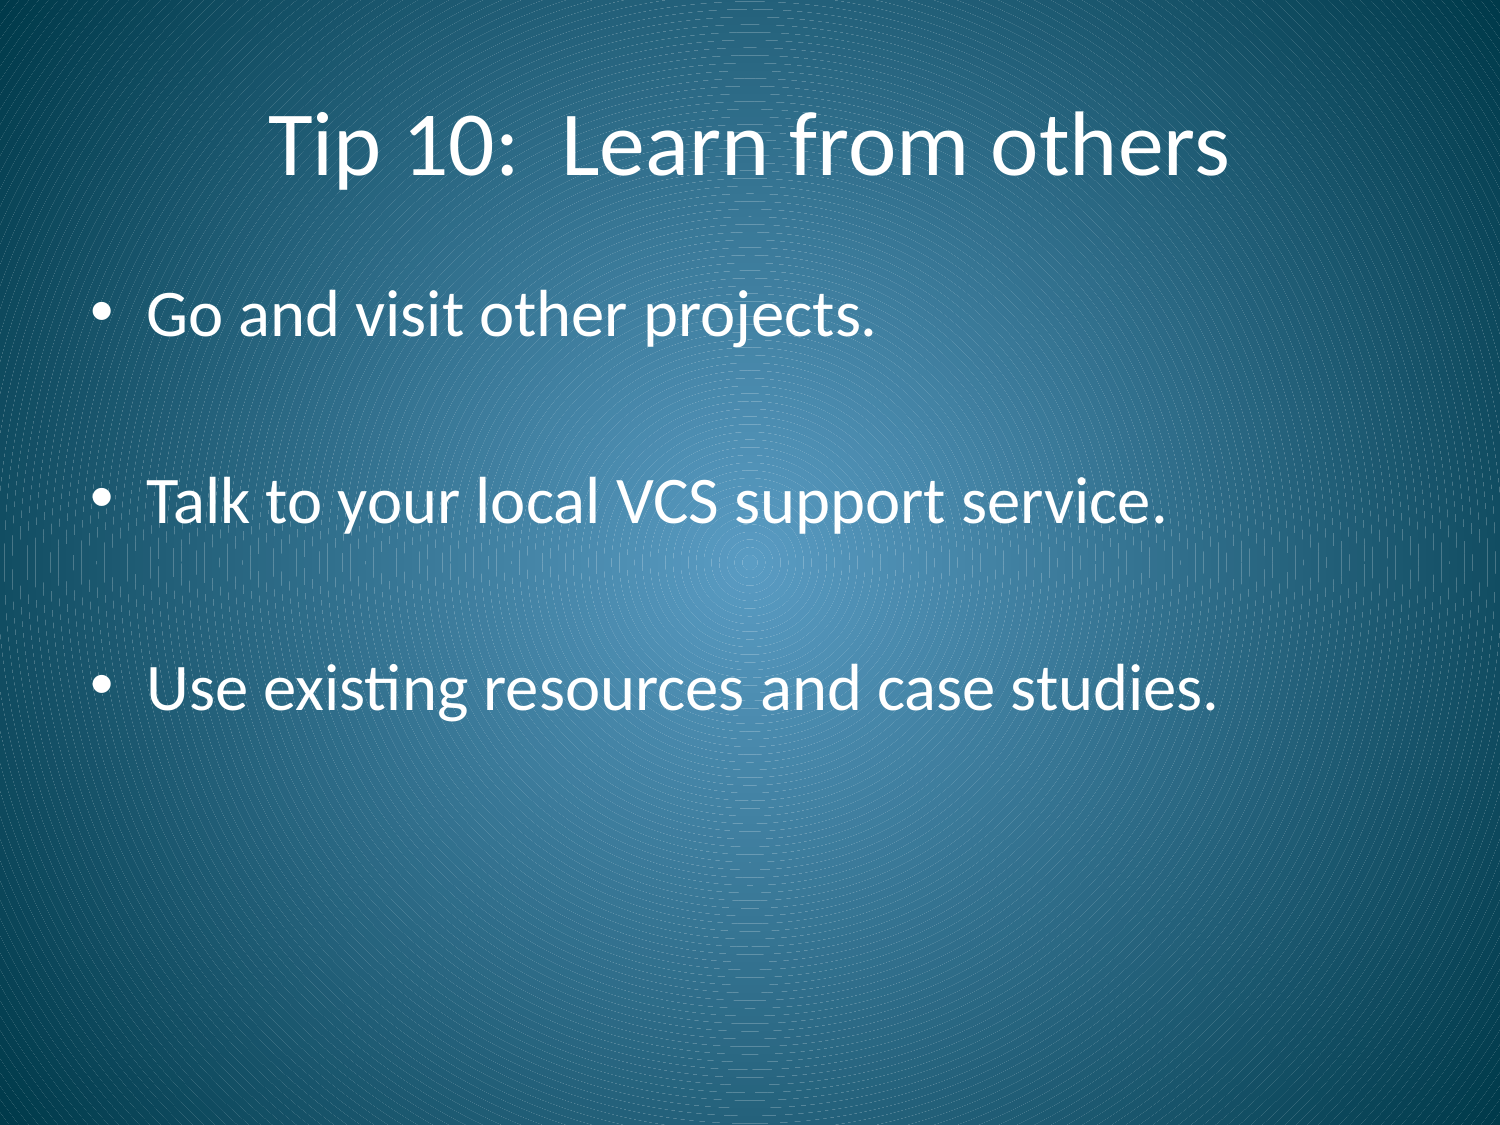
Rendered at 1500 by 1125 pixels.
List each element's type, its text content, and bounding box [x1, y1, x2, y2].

title Tip 10: Learn from others [75, 45, 1425, 233]
list Go and visit other projects. Talk to your local VCS support service. Use existing resources and case studies. [75, 262, 1425, 1005]
